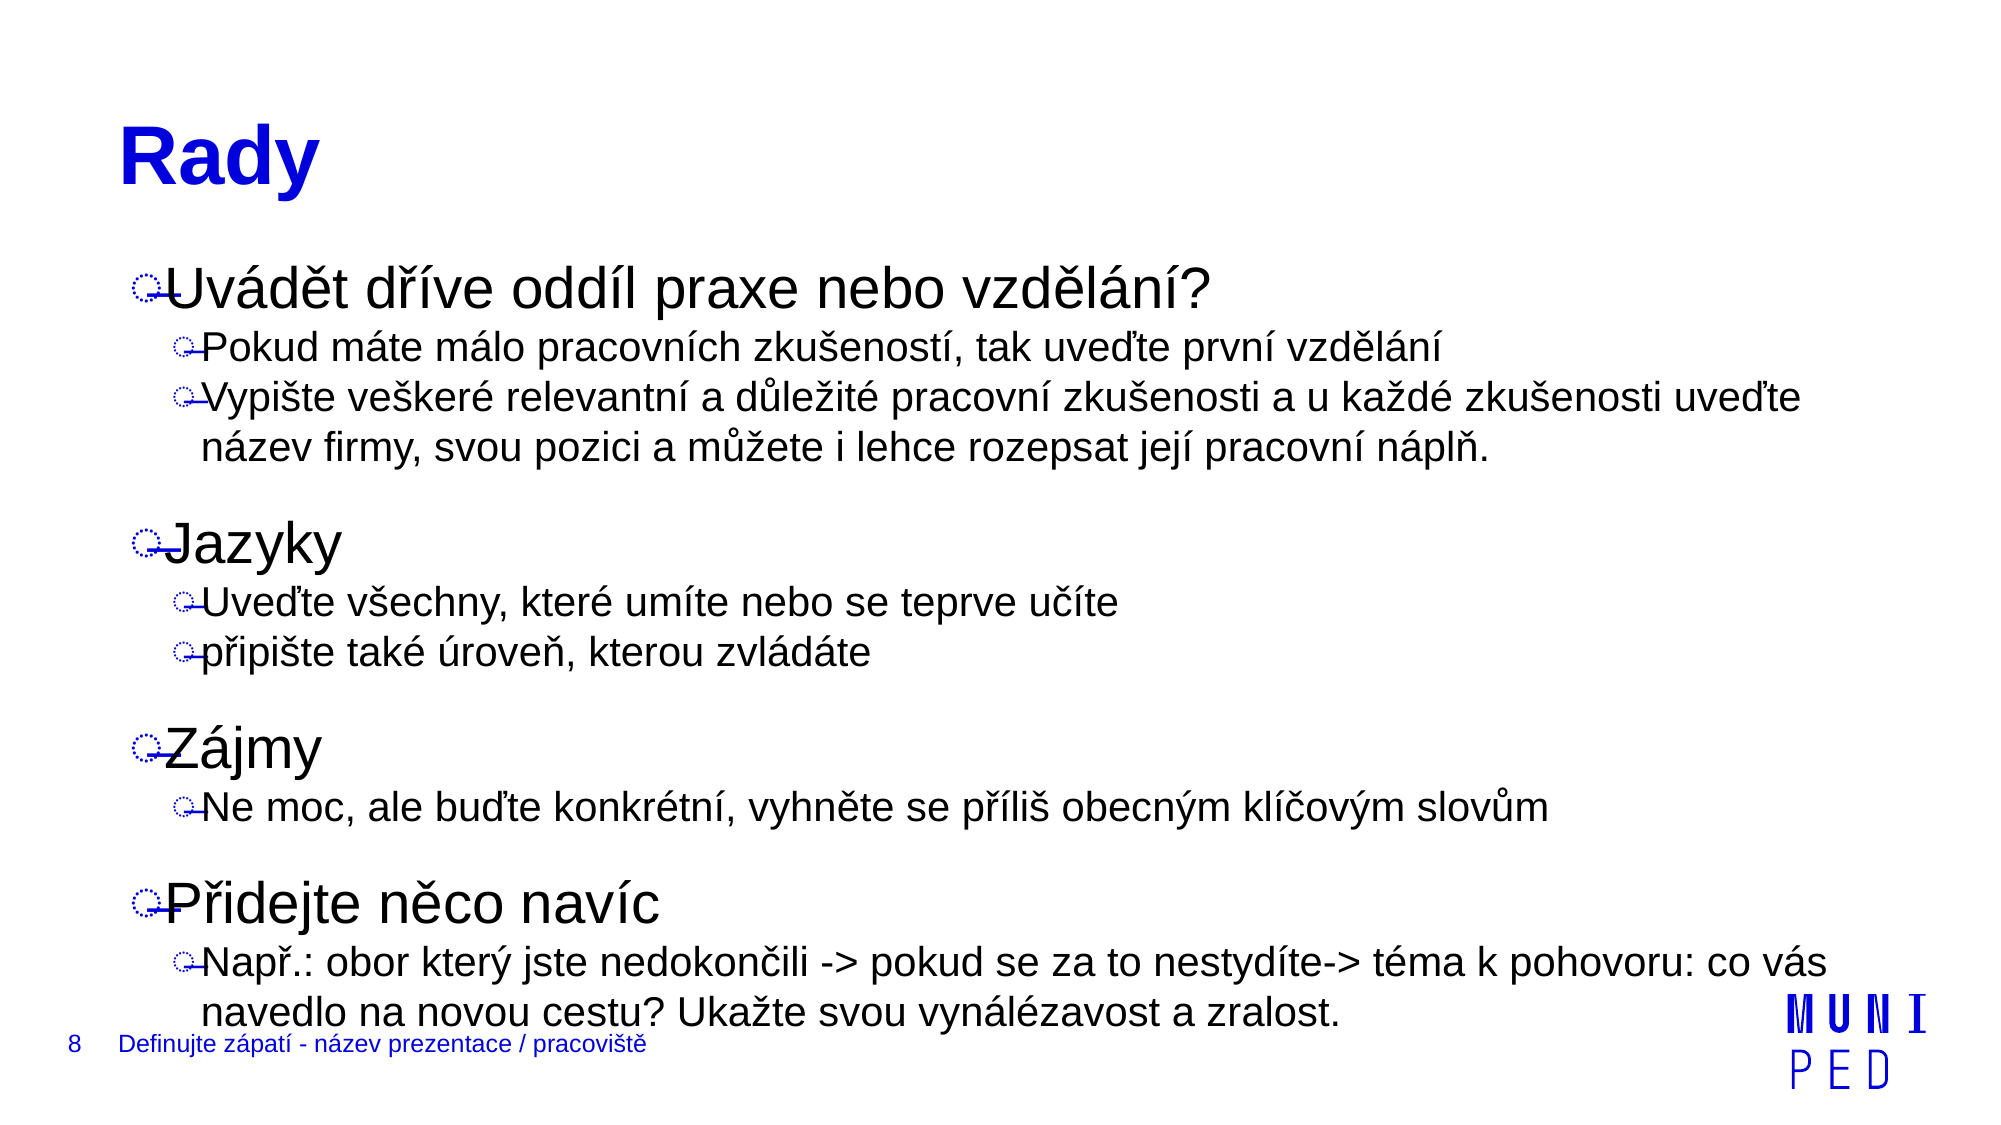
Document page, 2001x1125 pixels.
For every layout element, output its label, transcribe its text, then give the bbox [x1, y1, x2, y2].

list Uvádět dříve oddíl praxe nebo vzdělání? Pokud máte málo pracovních zkušeností, tak uveďte první vzdělání Vypište veškeré relevantní a důležité pracovní zkušenosti a u každé zkušenosti uveďte název firmy, svou pozici a můžete i lehce rozepsat její pracovní náplň. Jazyky Uveďte všechny, které umíte nebo se teprve učíte připište také úroveň, kterou zvládáte Zájmy Ne moc, ale buďte konkrétní, vyhněte se příliš obecným klíčovým slovům Přidejte něco navíc Např.: obor který jste nedokončili -> pokud se za to nestydíte-> téma k pohovoru: co vás navedlo na novou cestu? Ukažte svou vynálézavost a zralost. [118, 215, 1883, 957]
title Rady [118, 118, 1883, 193]
slide_number 8 [67, 1021, 110, 1063]
footer Definujte zápatí - název prezentace / pracoviště [118, 1021, 1418, 1063]
